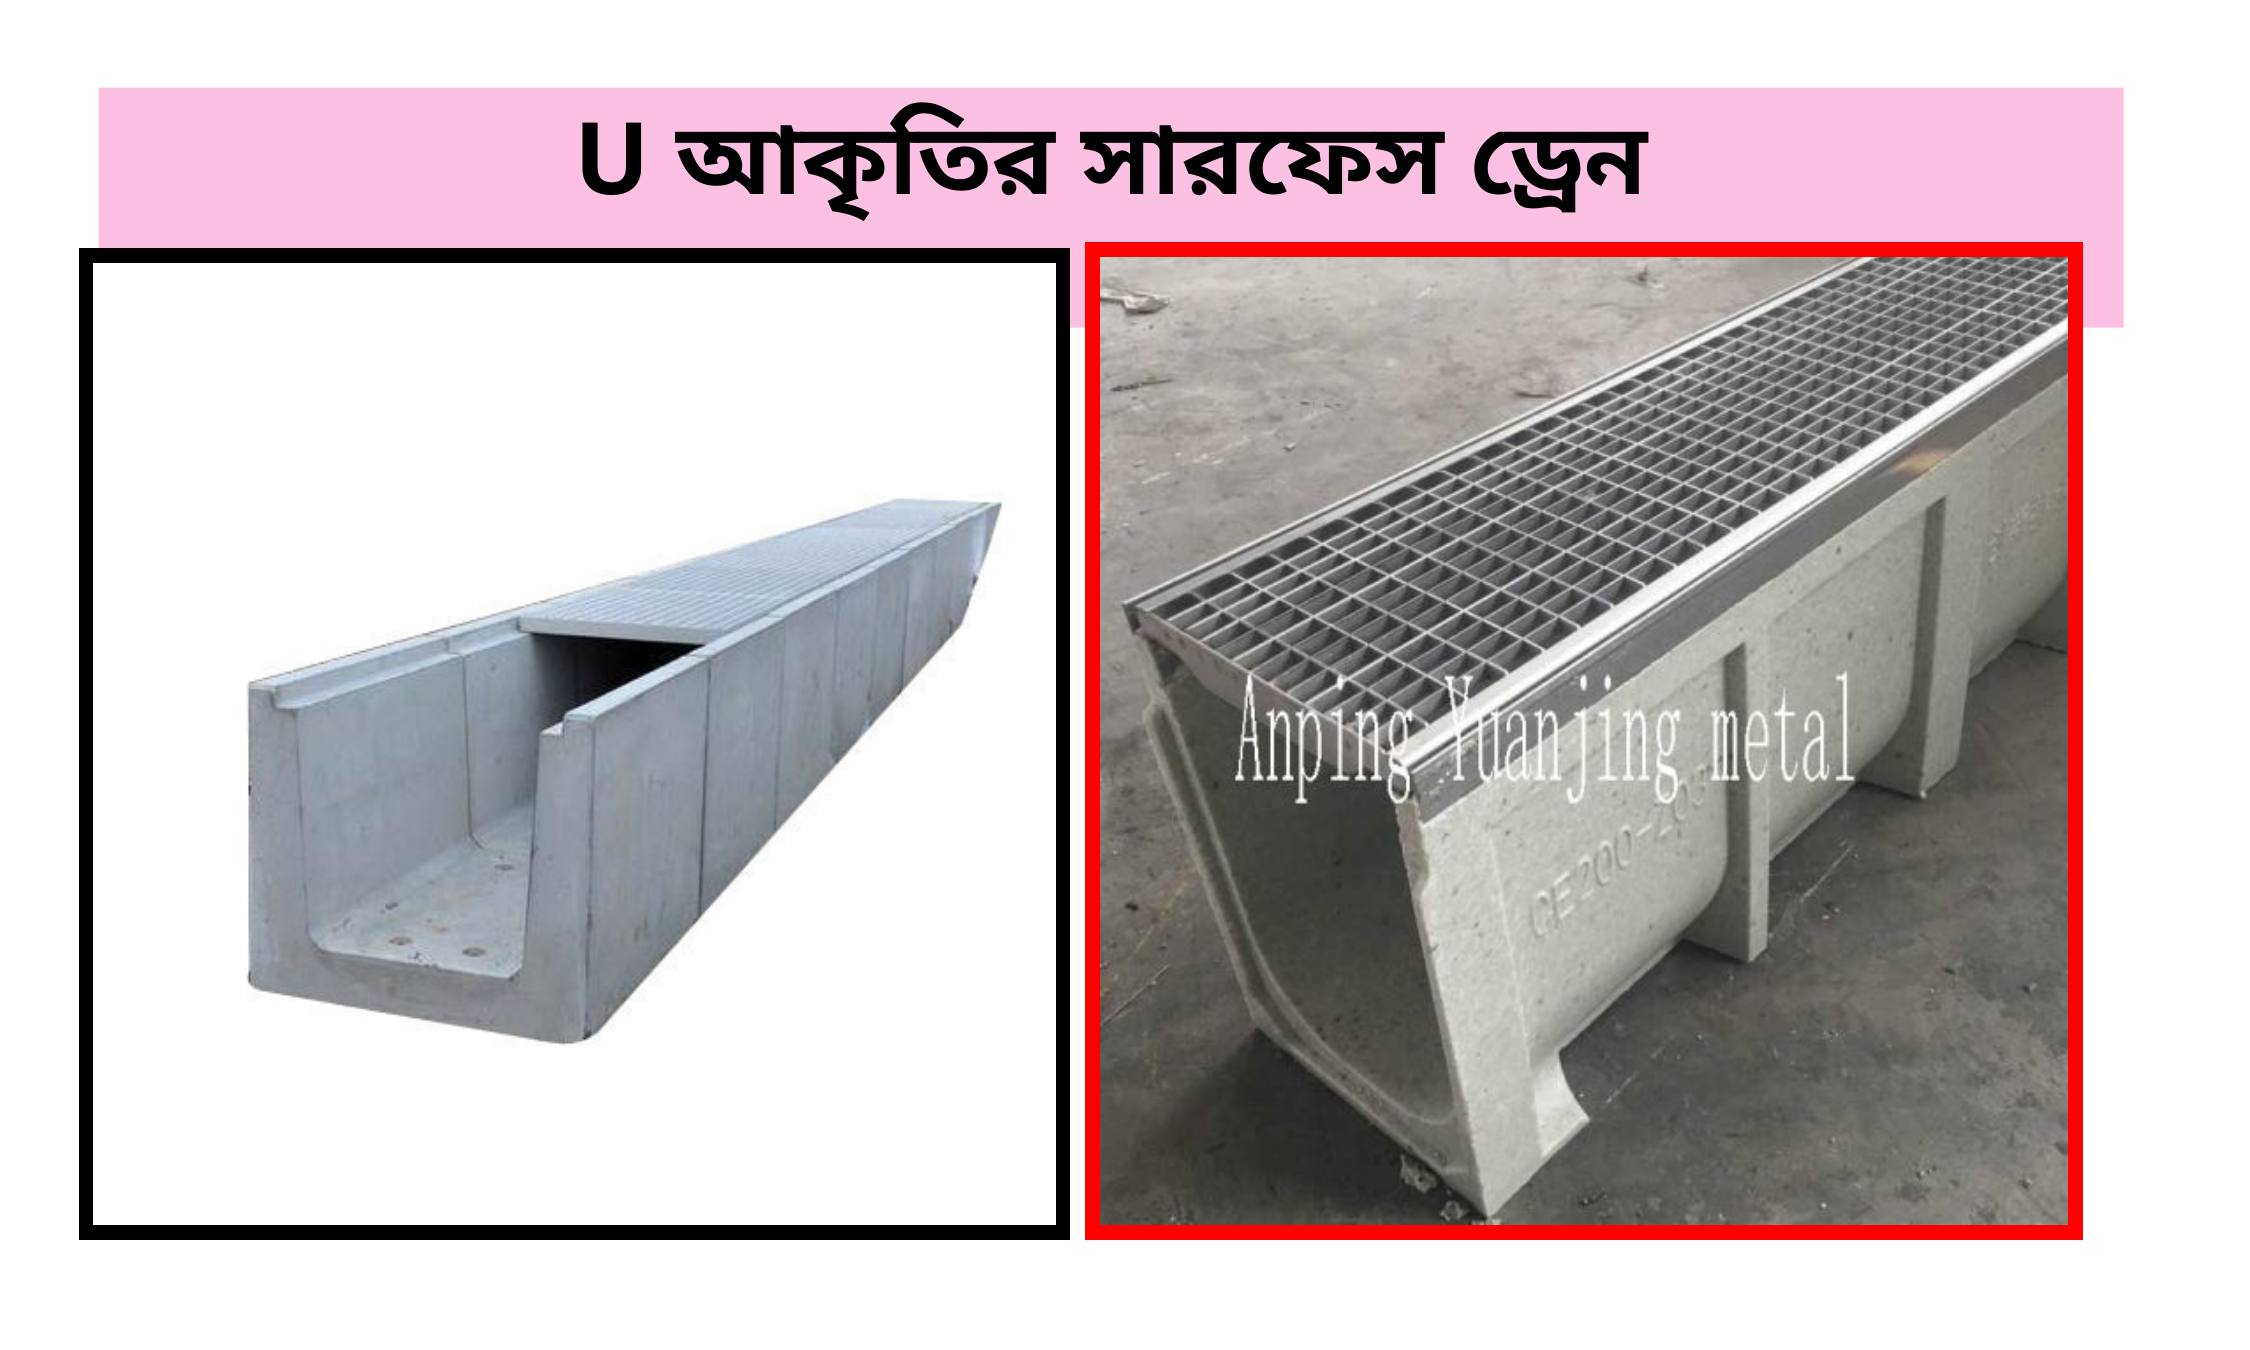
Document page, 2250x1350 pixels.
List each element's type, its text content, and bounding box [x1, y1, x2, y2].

title U আকৃতির সারফেস ড্রেন [98, 87, 2124, 328]
picture [93, 262, 1057, 1226]
picture [1099, 256, 2069, 1226]
